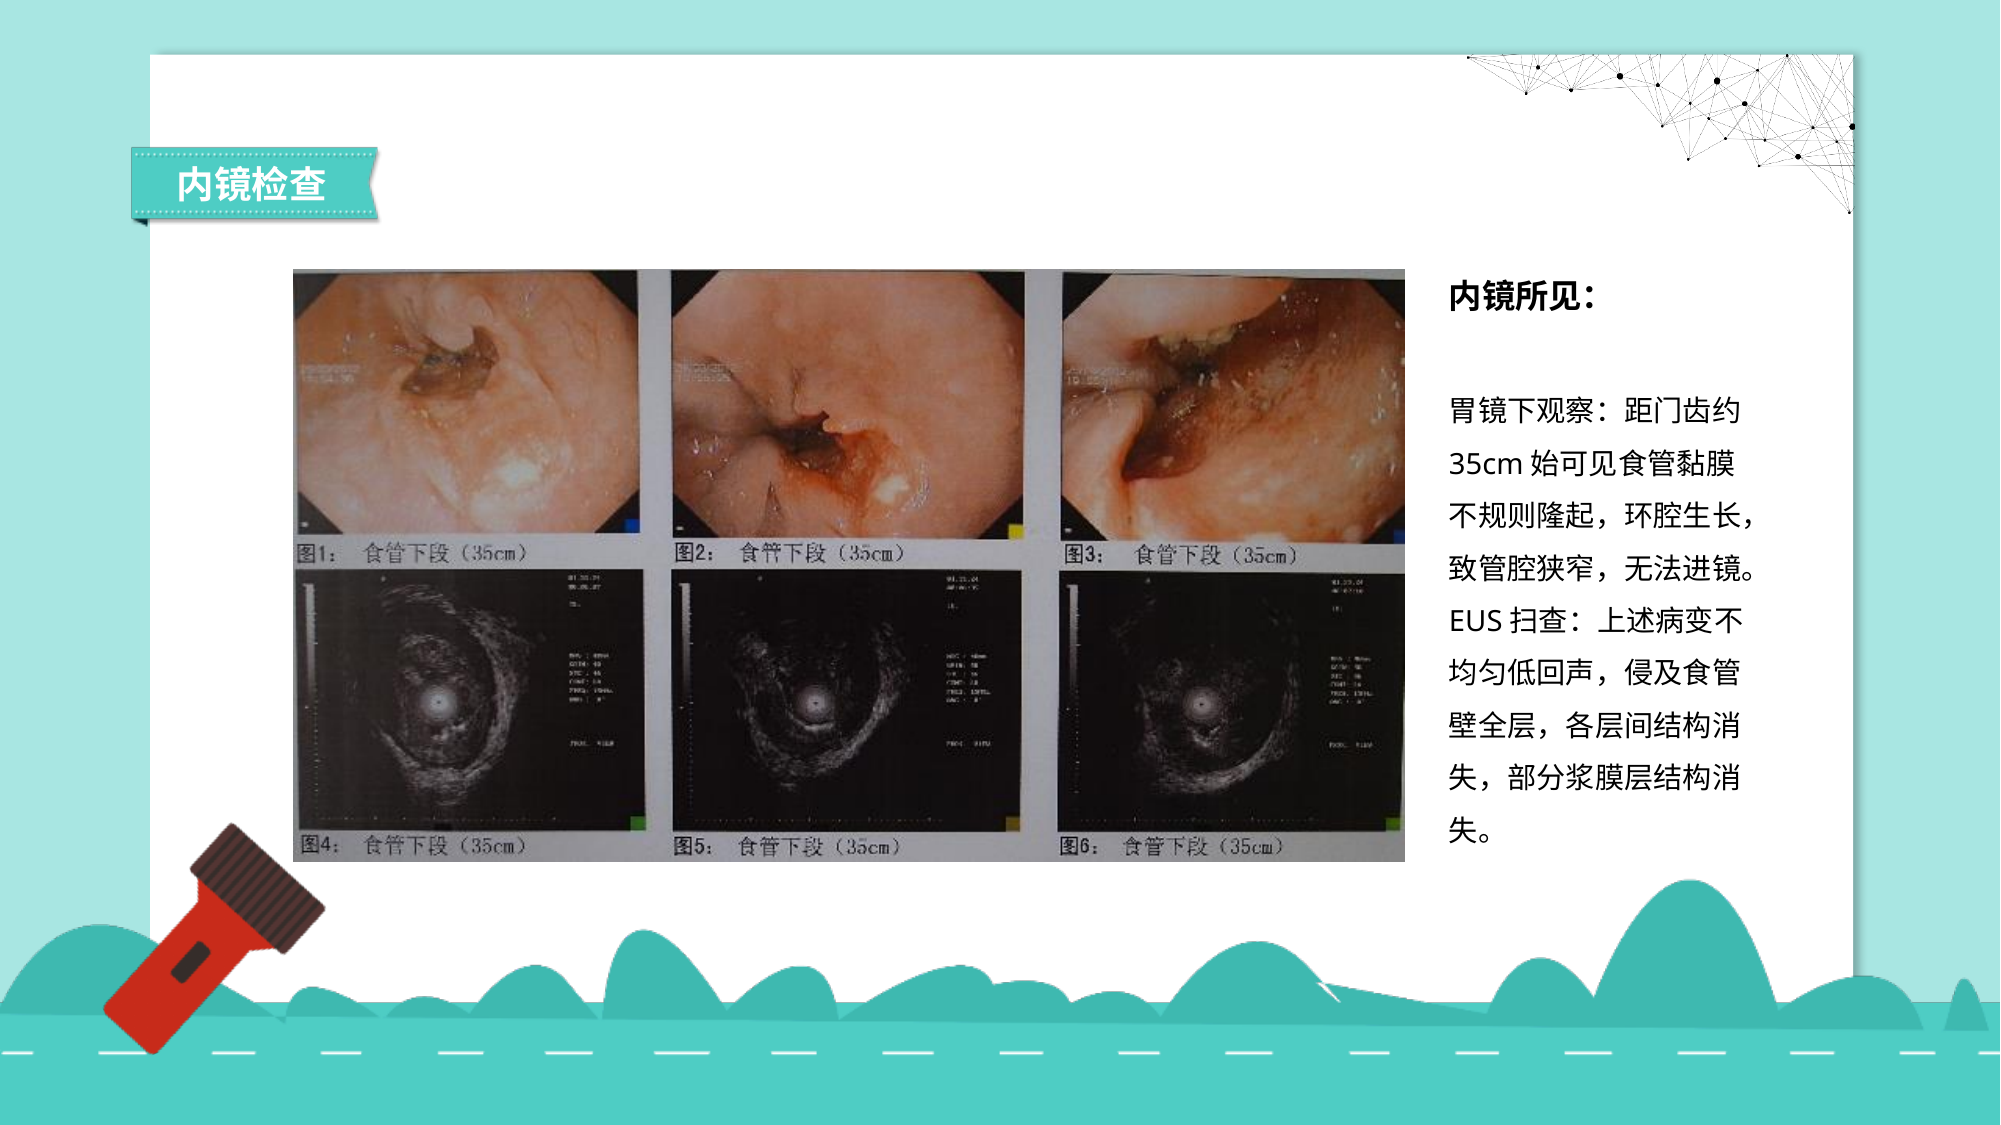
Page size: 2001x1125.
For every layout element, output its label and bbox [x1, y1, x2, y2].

text_box [149, 54, 1855, 870]
picture [120, 138, 394, 231]
picture [0, 269, 2000, 1125]
